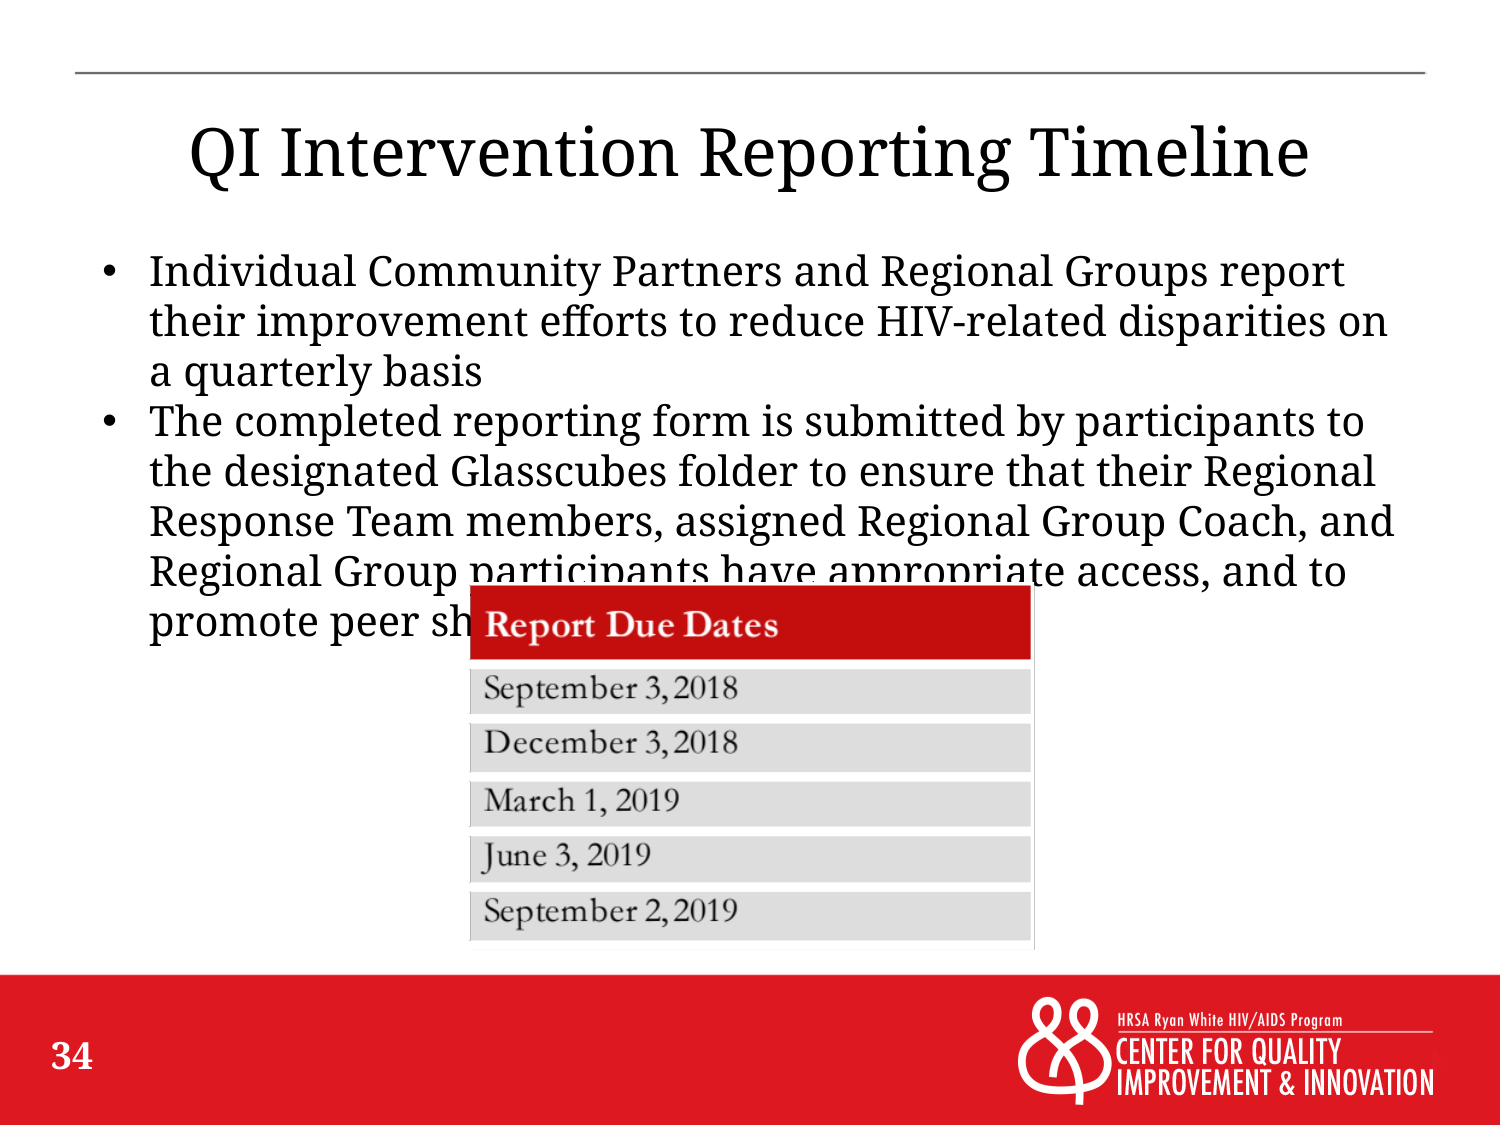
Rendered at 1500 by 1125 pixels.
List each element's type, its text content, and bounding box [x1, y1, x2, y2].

picture [0, 0, 1500, 1125]
title QI Intervention Reporting Timeline [87, 87, 1413, 213]
text_box Individual Community Partners and Regional Groups report their improvement efforts to reduce HIV-related disparities on a quarterly basis The completed reporting form is submitted by participants to the designated Glasscubes folder to ensure that their Regional Response Team members, assigned Regional Group Coach, and Regional Group participants have appropriate access, and to promote peer sharing and networking [87, 237, 1425, 653]
